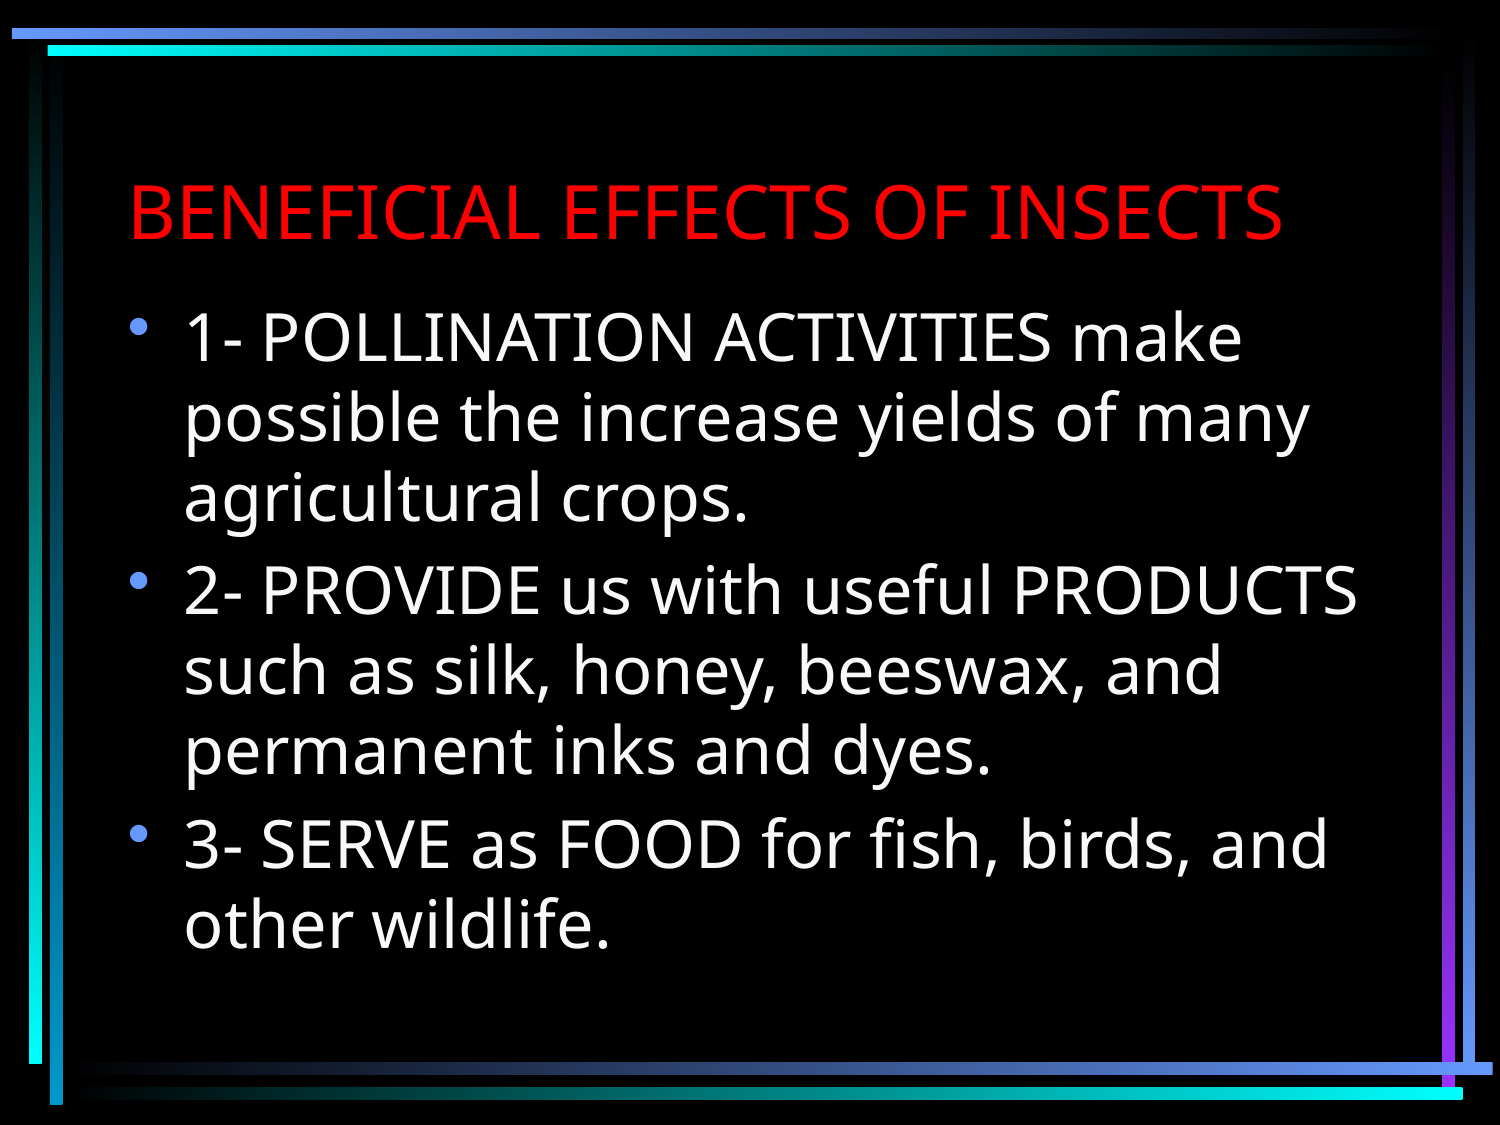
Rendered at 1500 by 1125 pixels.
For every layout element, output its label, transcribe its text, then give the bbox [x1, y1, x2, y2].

list 1- POLLINATION ACTIVITIES make possible the increase yields of many agricultural crops. 2- PROVIDE us with useful PRODUCTS such as silk, honey, beeswax, and permanent inks and dyes. 3- SERVE as FOOD for fish, birds, and other wildlife. [112, 287, 1388, 976]
title BENEFICIAL EFFECTS OF INSECTS [112, 99, 1388, 263]
